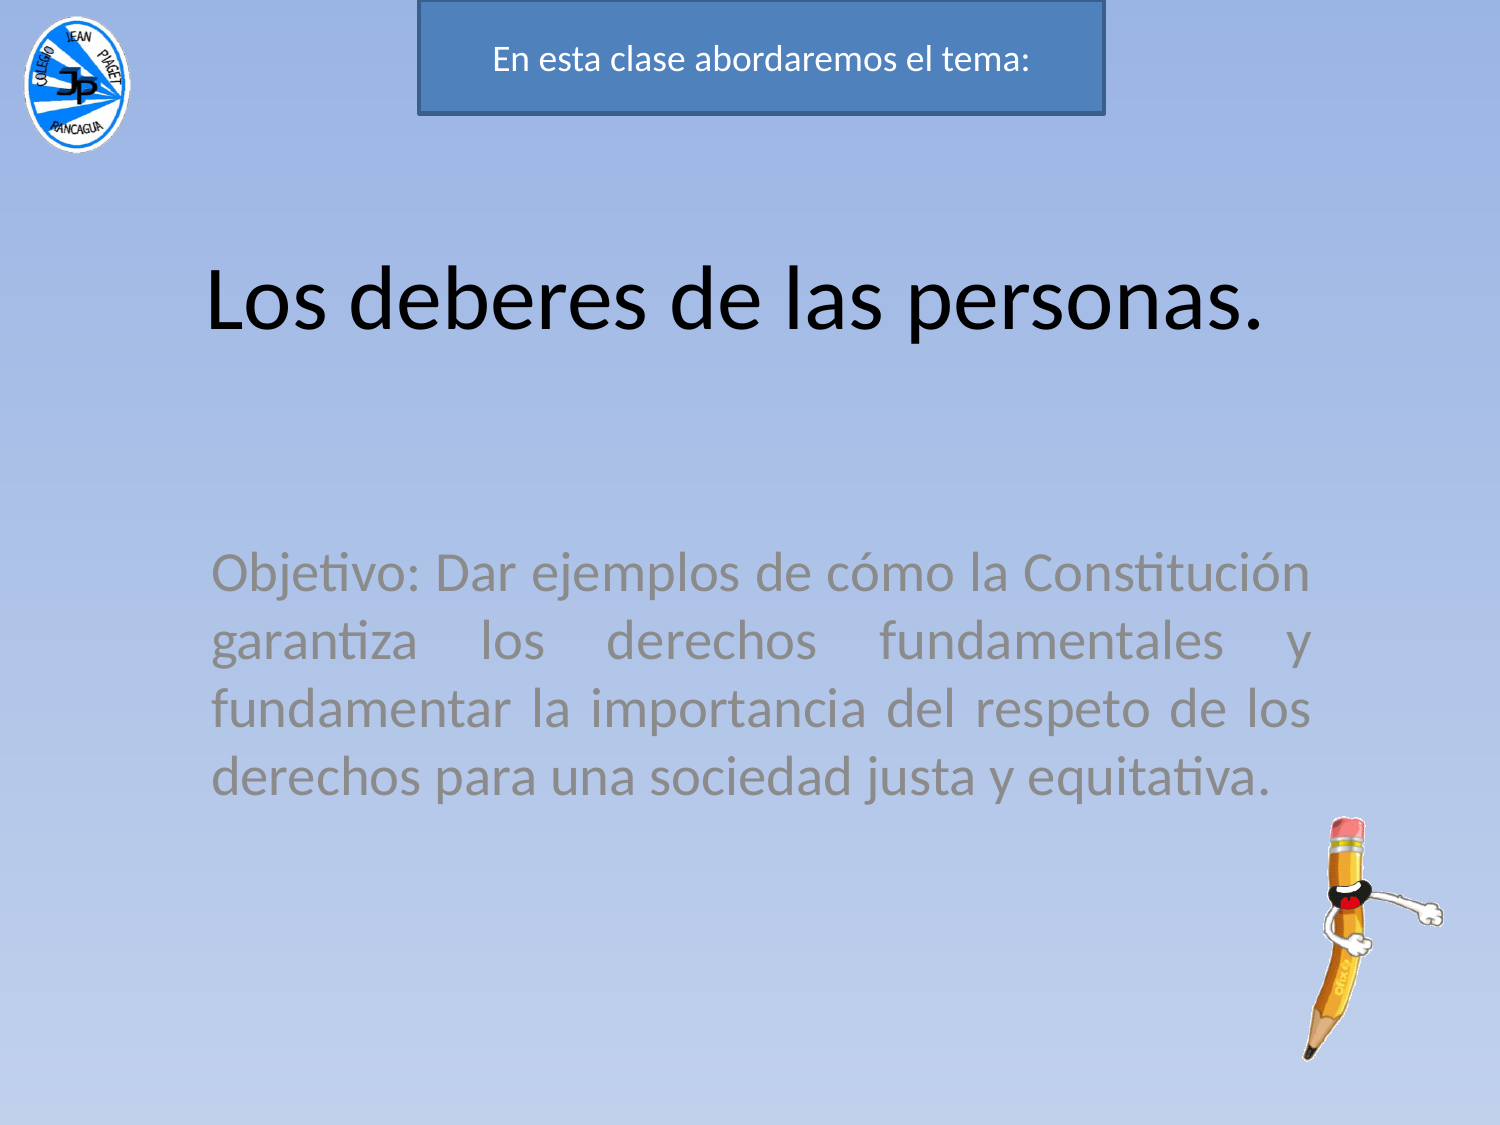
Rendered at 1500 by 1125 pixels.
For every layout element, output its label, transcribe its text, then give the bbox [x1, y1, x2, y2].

picture [0, 14, 161, 155]
text_box En esta clase abordaremos el tema: [417, 0, 1106, 116]
picture [1174, 751, 1500, 1107]
title Los deberes de las personas. [109, 172, 1385, 414]
subtitle Objetivo: Dar ejemplos de cómo la Constitución garantiza los derechos fundamentales y fundamentar la importancia del respeto de los derechos para una sociedad justa y equitativa. [196, 527, 1328, 870]
